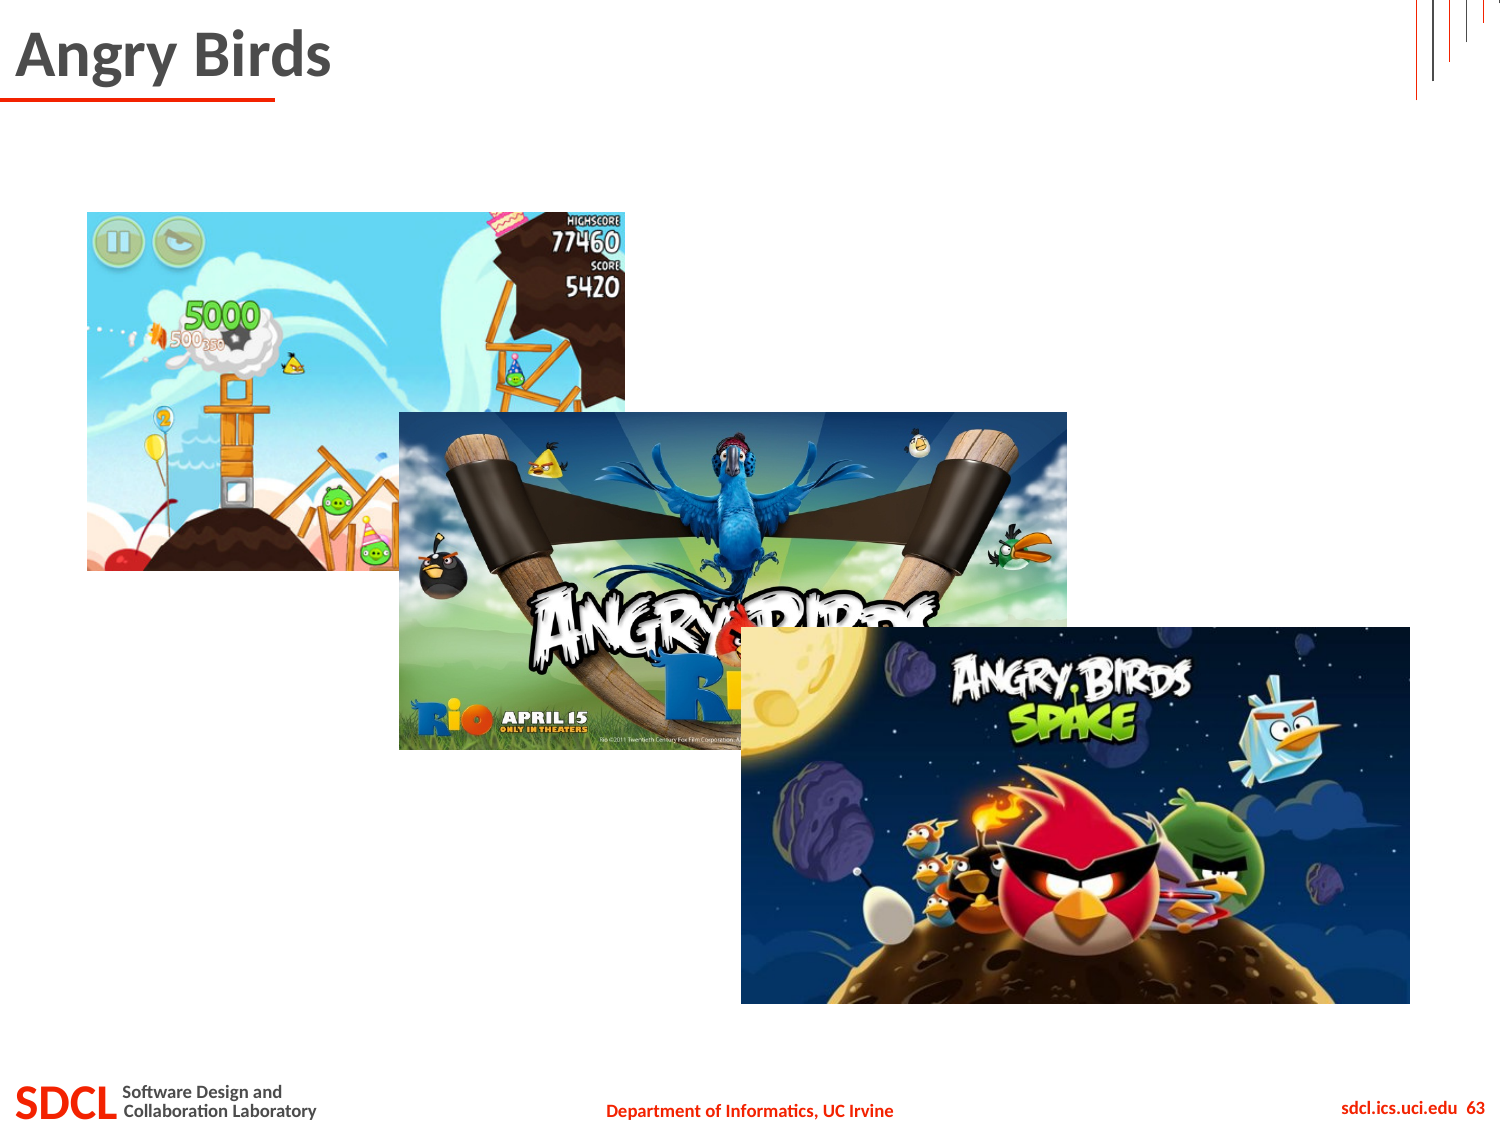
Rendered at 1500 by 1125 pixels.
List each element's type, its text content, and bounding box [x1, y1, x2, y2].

title Angry Birds [0, 0, 1350, 100]
picture [87, 212, 1410, 1004]
